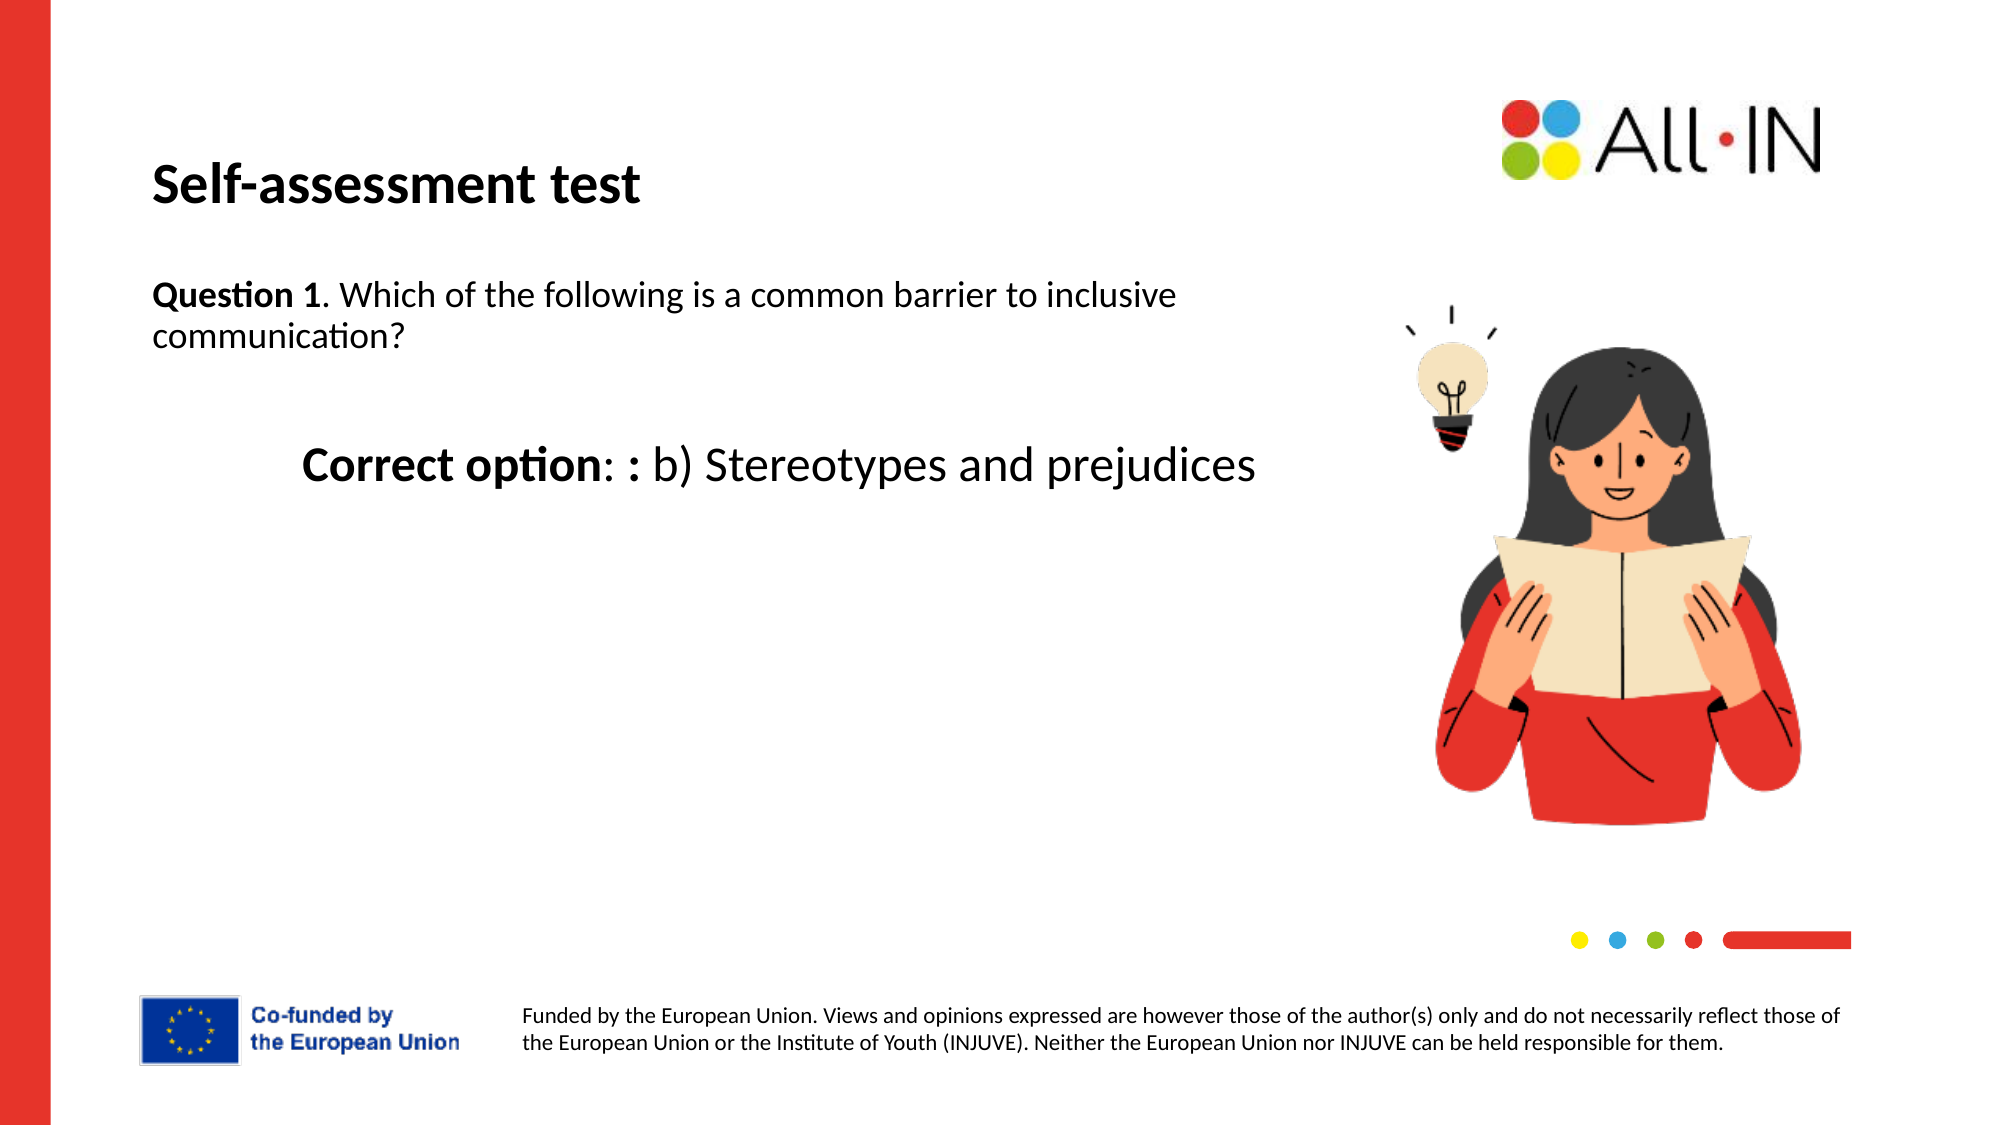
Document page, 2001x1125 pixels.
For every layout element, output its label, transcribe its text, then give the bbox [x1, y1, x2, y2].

title Self-assessment test [137, 55, 1416, 225]
picture [137, 993, 473, 1069]
picture [1367, 299, 1827, 852]
picture [1502, 100, 1820, 180]
list Question 1. Which of the following is a common barrier to inclusive communication? Correct option: : b) Stereotypes and prejudices [137, 267, 1368, 914]
